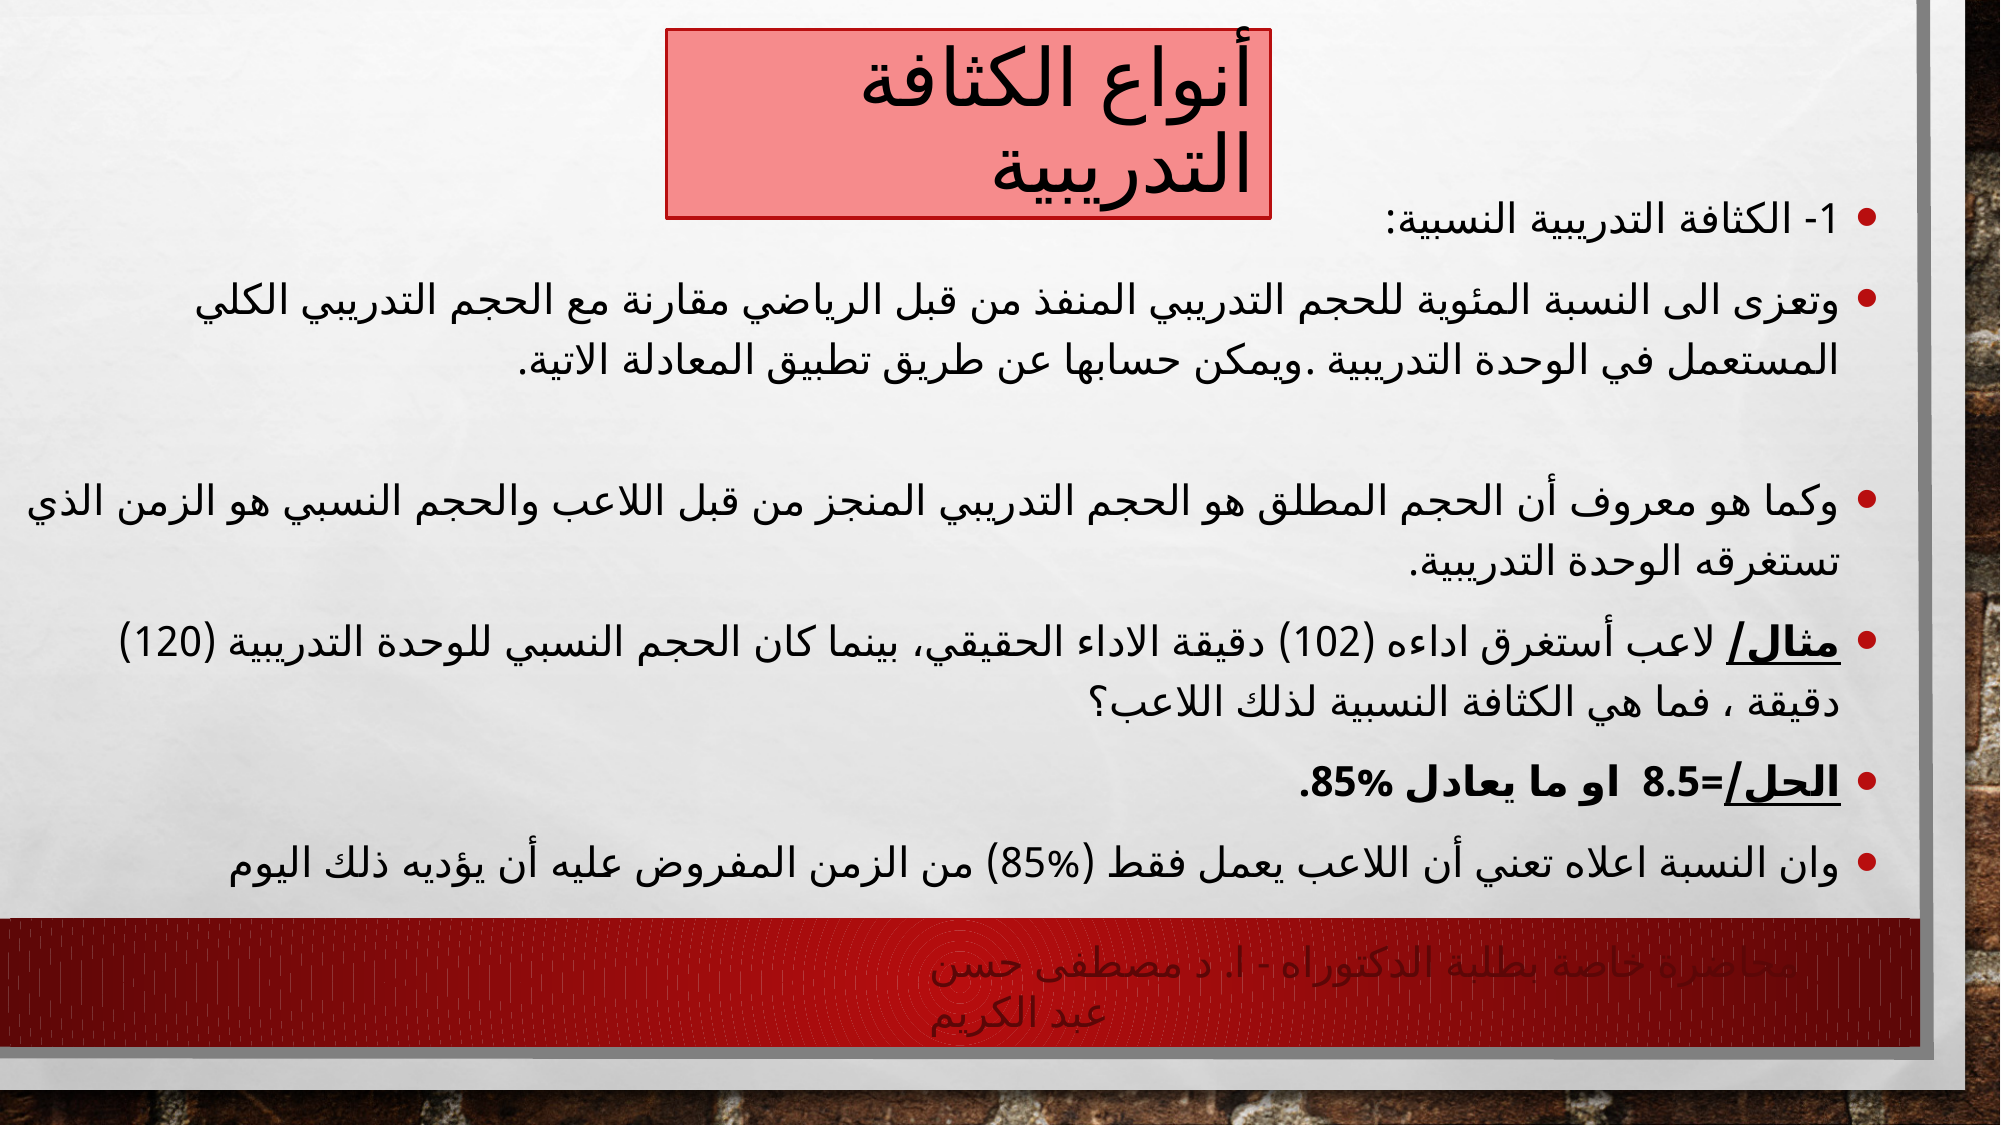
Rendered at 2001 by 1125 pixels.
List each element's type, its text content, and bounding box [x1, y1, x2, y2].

footer محاضرة خاصة بطلبة الدكتوراه - ا. د مصطفى حسن عبد الكريم [914, 944, 1818, 1027]
picture [0, 0, 2000, 1125]
title أنواع الكثافة التدريبية [665, 28, 1272, 220]
